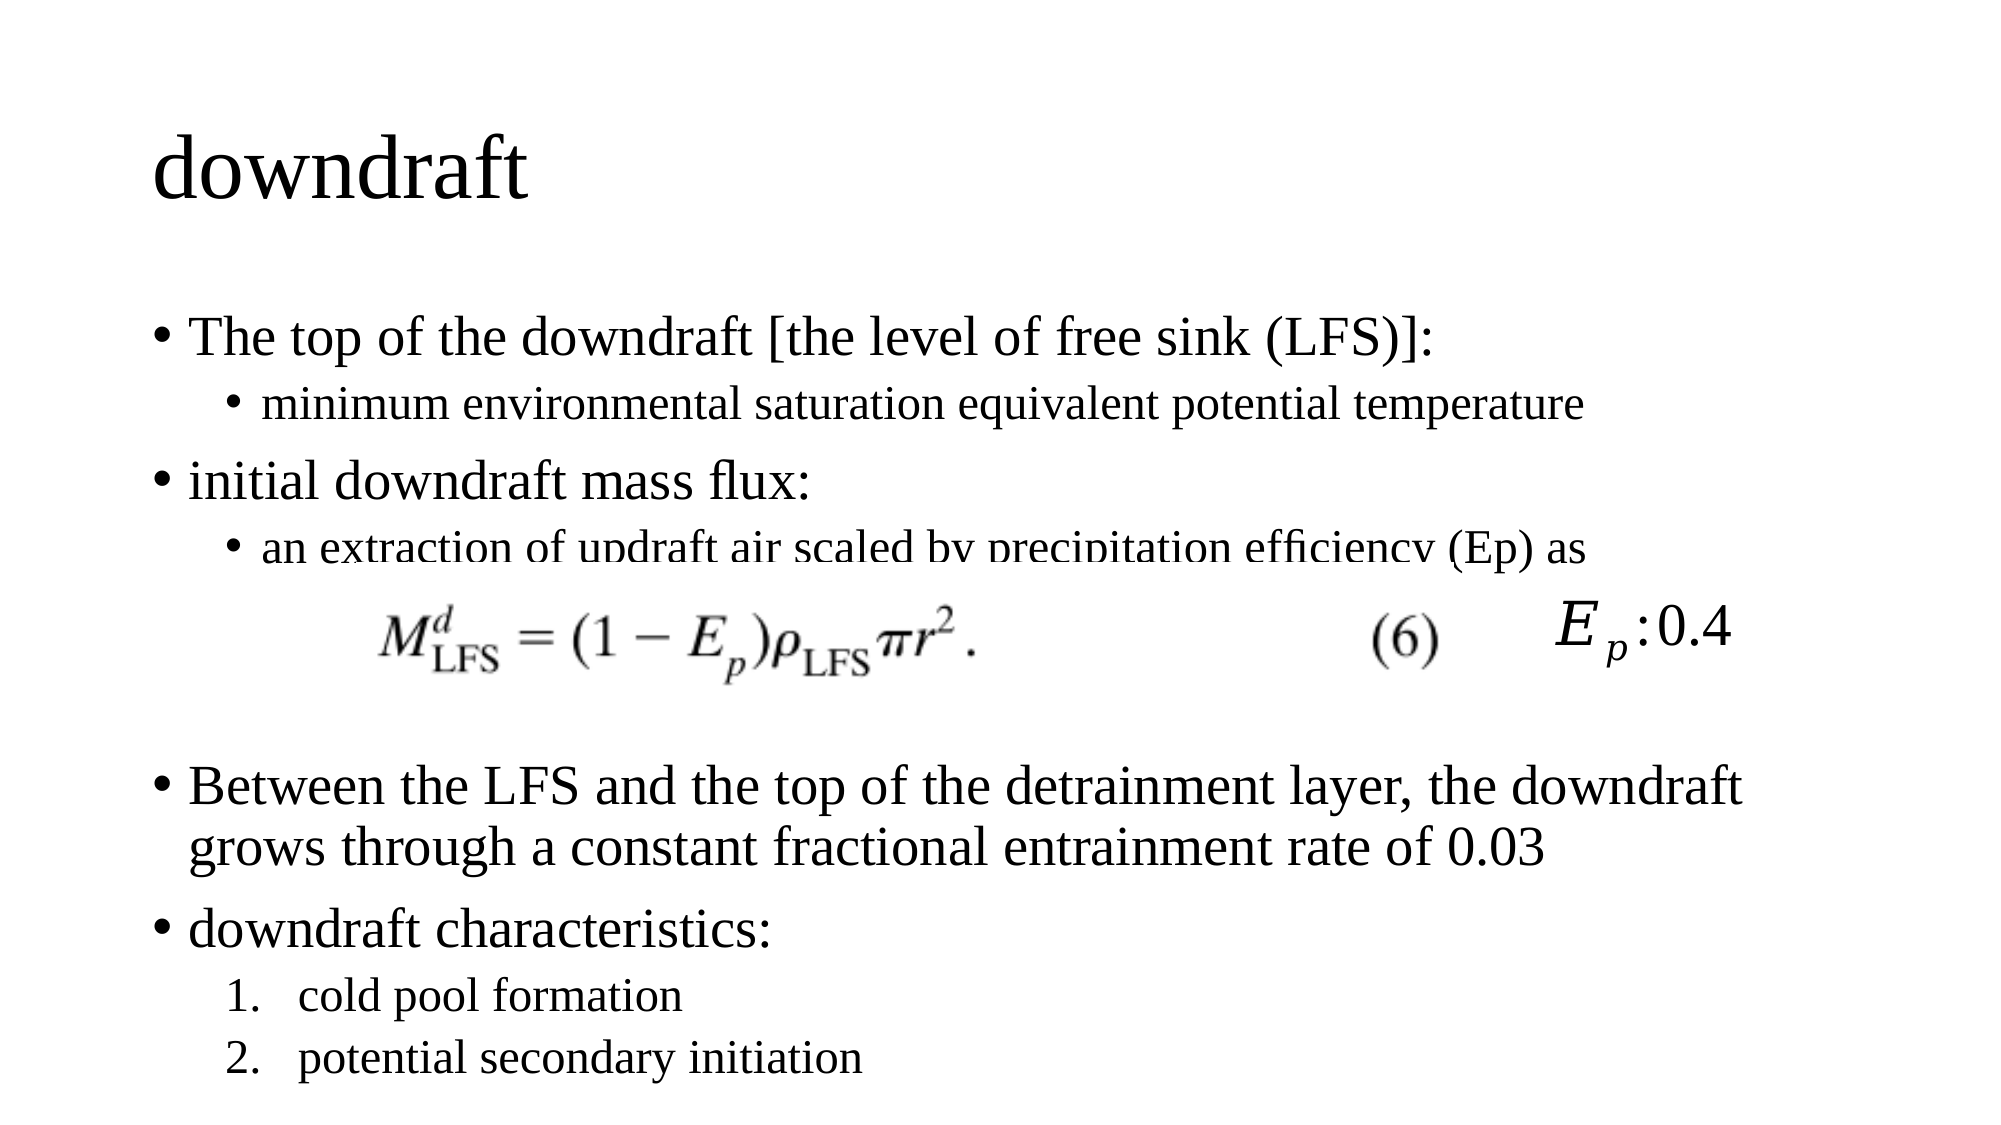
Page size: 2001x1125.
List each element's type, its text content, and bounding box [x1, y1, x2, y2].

picture [356, 562, 1454, 699]
title downdraft [137, 59, 1863, 278]
list The top of the downdraft [the level of free sink (LFS)]: minimum environmental saturation equivalent potential temperature initial downdraft mass ﬂux: an extraction of updraft air scaled by precipitation efﬁciency (Ep) as Between the LFS and the top of the detrainment layer, the downdraft grows through a constant fractional entrainment rate of 0.03 downdraft characteristics: cold pool formation potential secondary initiation [137, 299, 1863, 1095]
